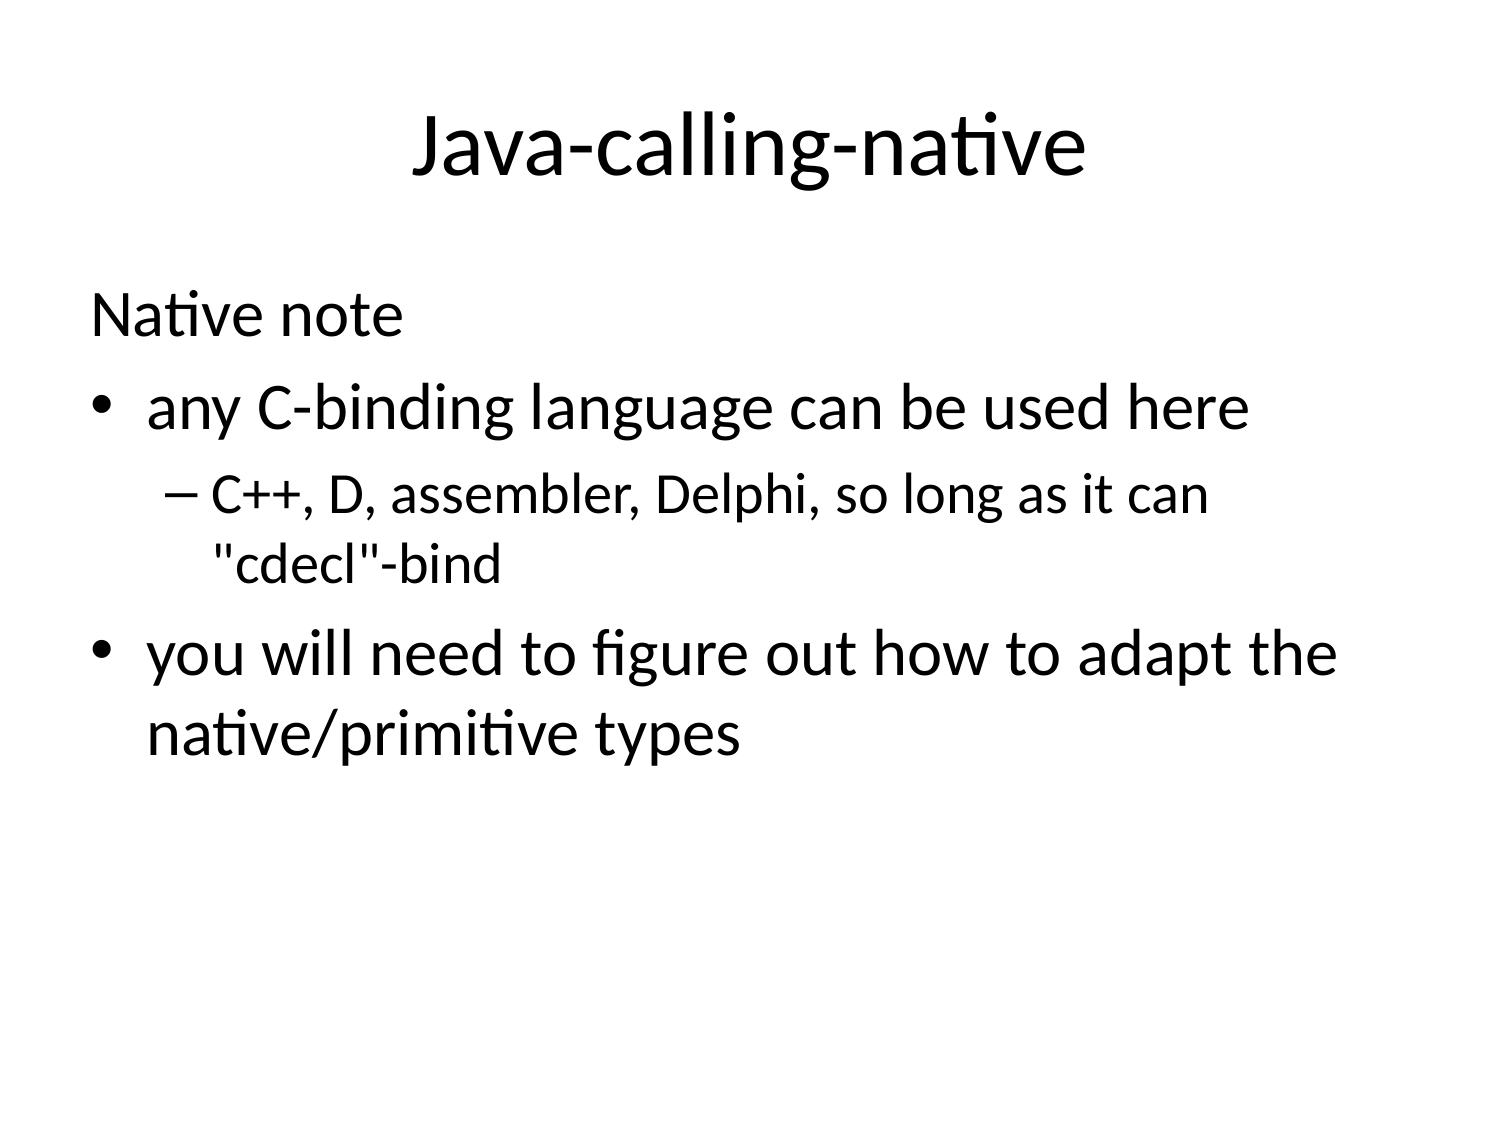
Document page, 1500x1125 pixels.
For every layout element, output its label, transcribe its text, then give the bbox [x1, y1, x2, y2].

list Native note any C-binding language can be used here C++, D, assembler, Delphi, so long as it can "cdecl"-bind you will need to figure out how to adapt the native/primitive types [75, 262, 1425, 1005]
title Java-calling-native [75, 45, 1425, 233]
